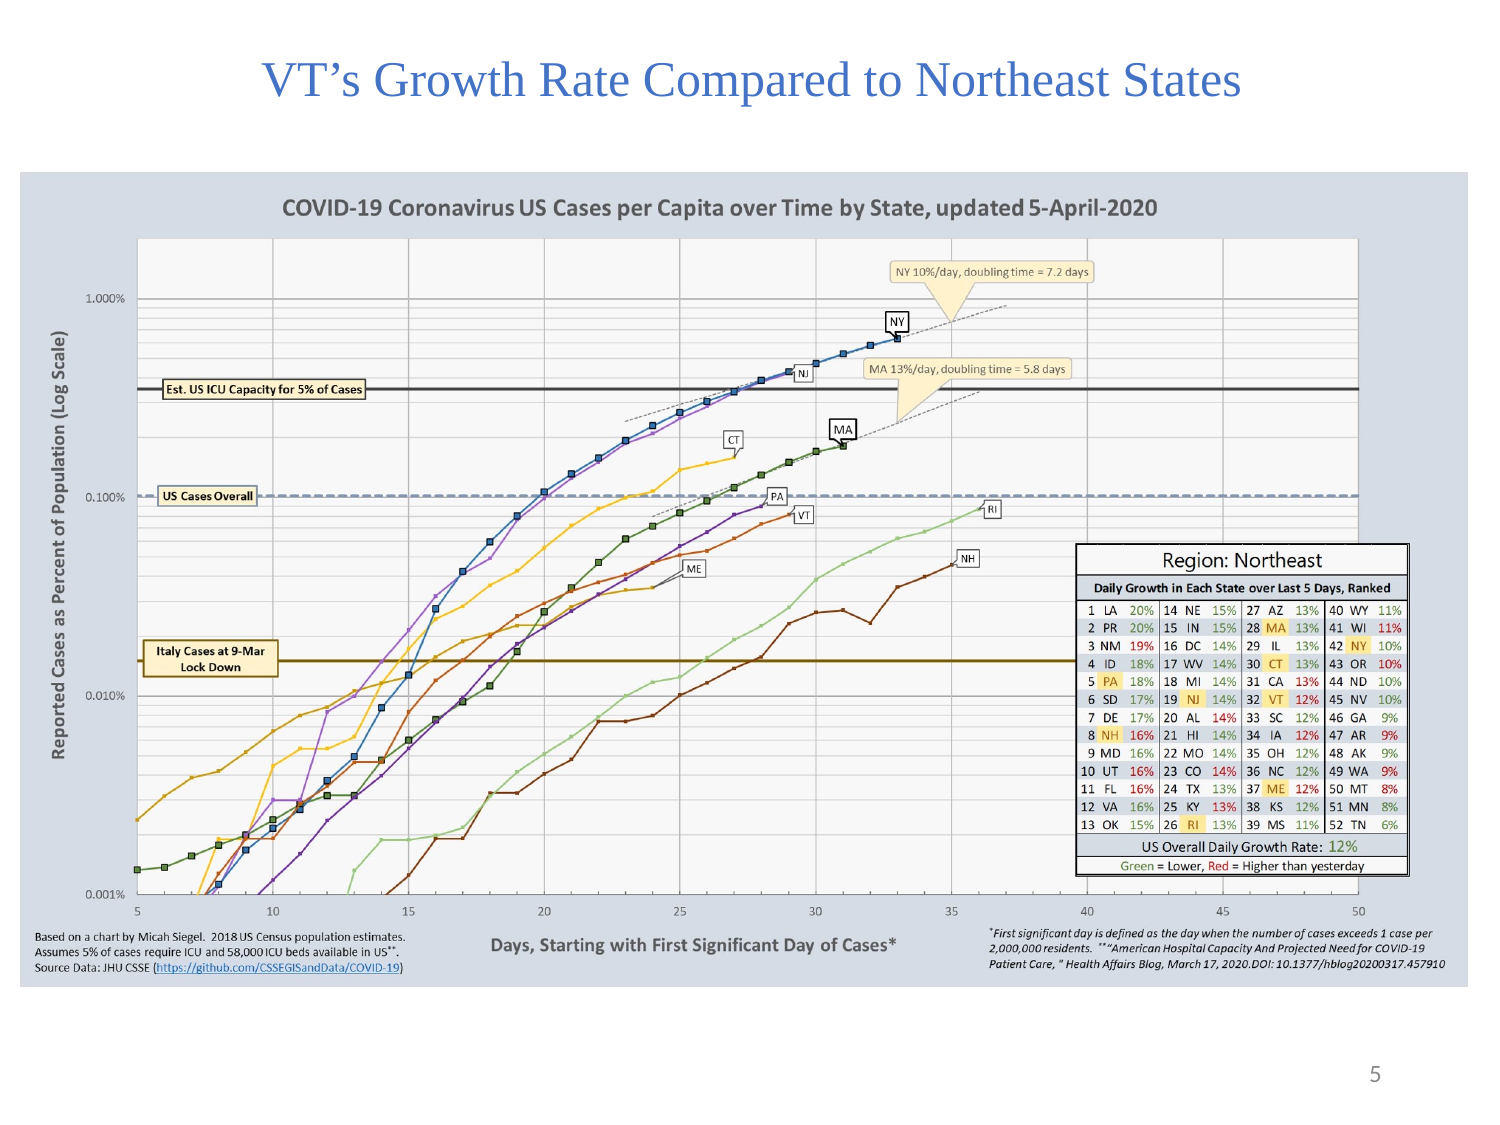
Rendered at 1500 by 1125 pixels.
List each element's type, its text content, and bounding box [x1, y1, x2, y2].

slide_number 5 [1059, 1042, 1397, 1103]
title VT’s Growth Rate Compared to Northeast States [78, 38, 1450, 122]
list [20, 172, 1468, 987]
